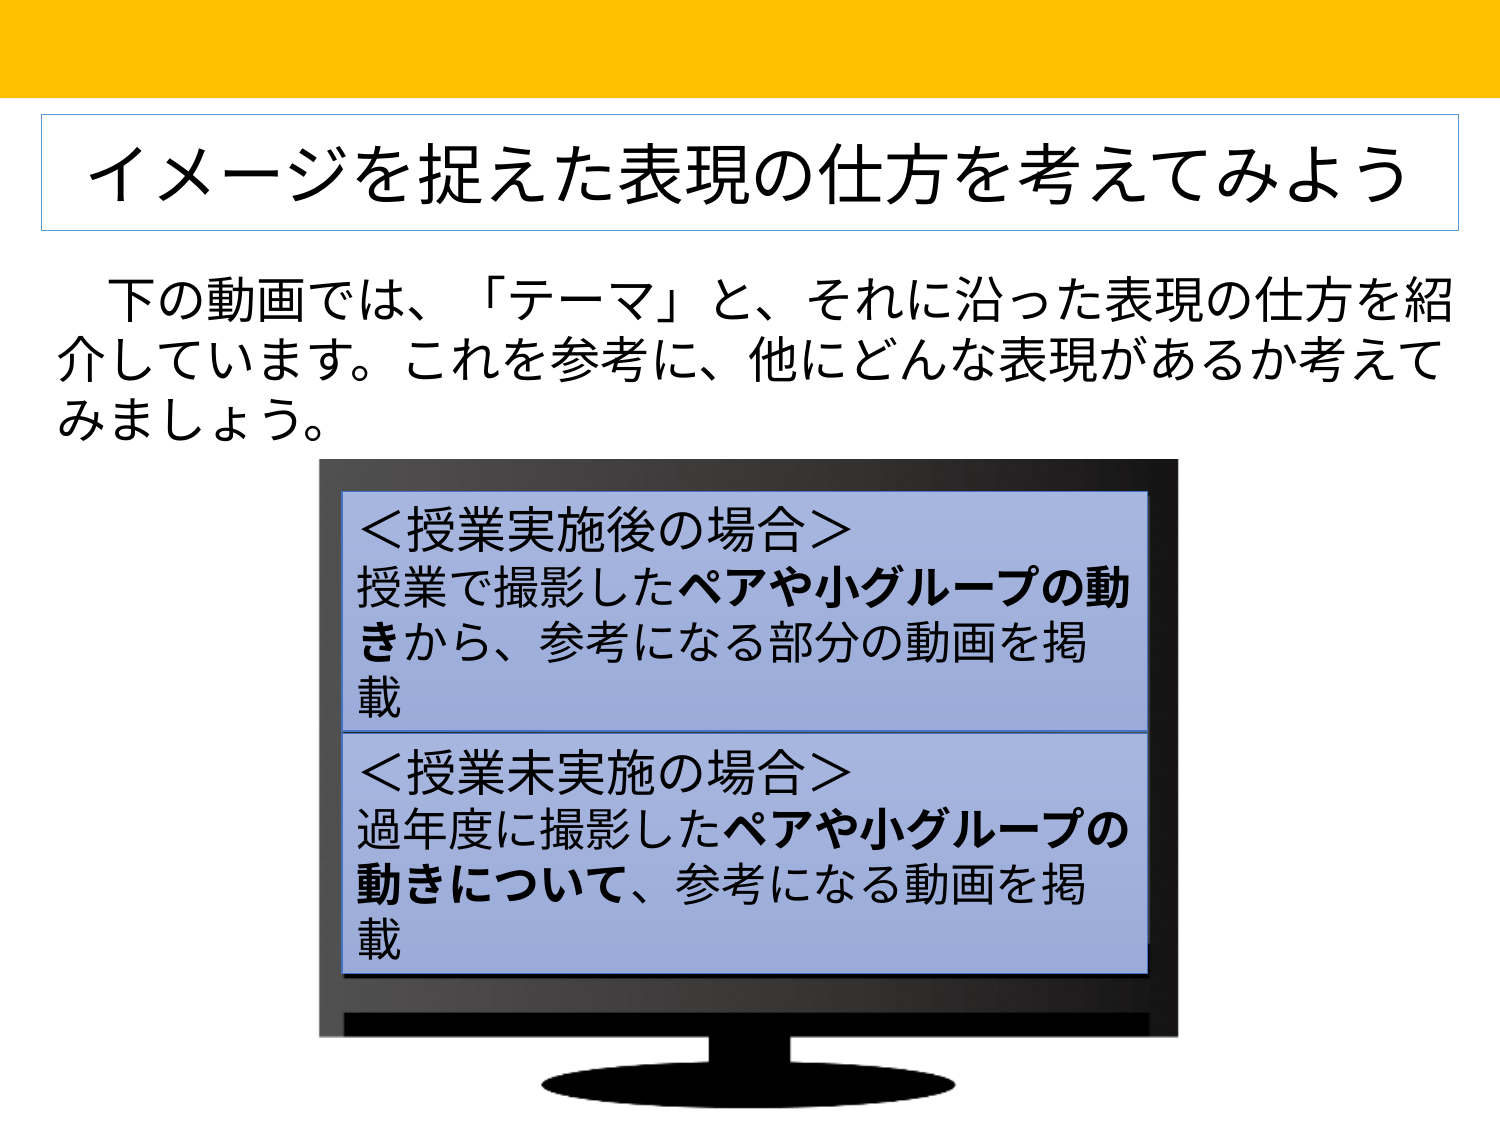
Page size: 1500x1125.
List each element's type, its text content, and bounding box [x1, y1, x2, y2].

text_box 下の動画では、「テーマ」と、それに沿った表現の仕方を紹介しています。これを参考に、他にどんな表現があるか考えてみましょう。 [41, 225, 1500, 493]
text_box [317, 459, 1180, 1110]
text_box [0, 0, 1500, 99]
text_box イメージを捉えた表現の仕方を考えてみよう [41, 114, 1459, 231]
